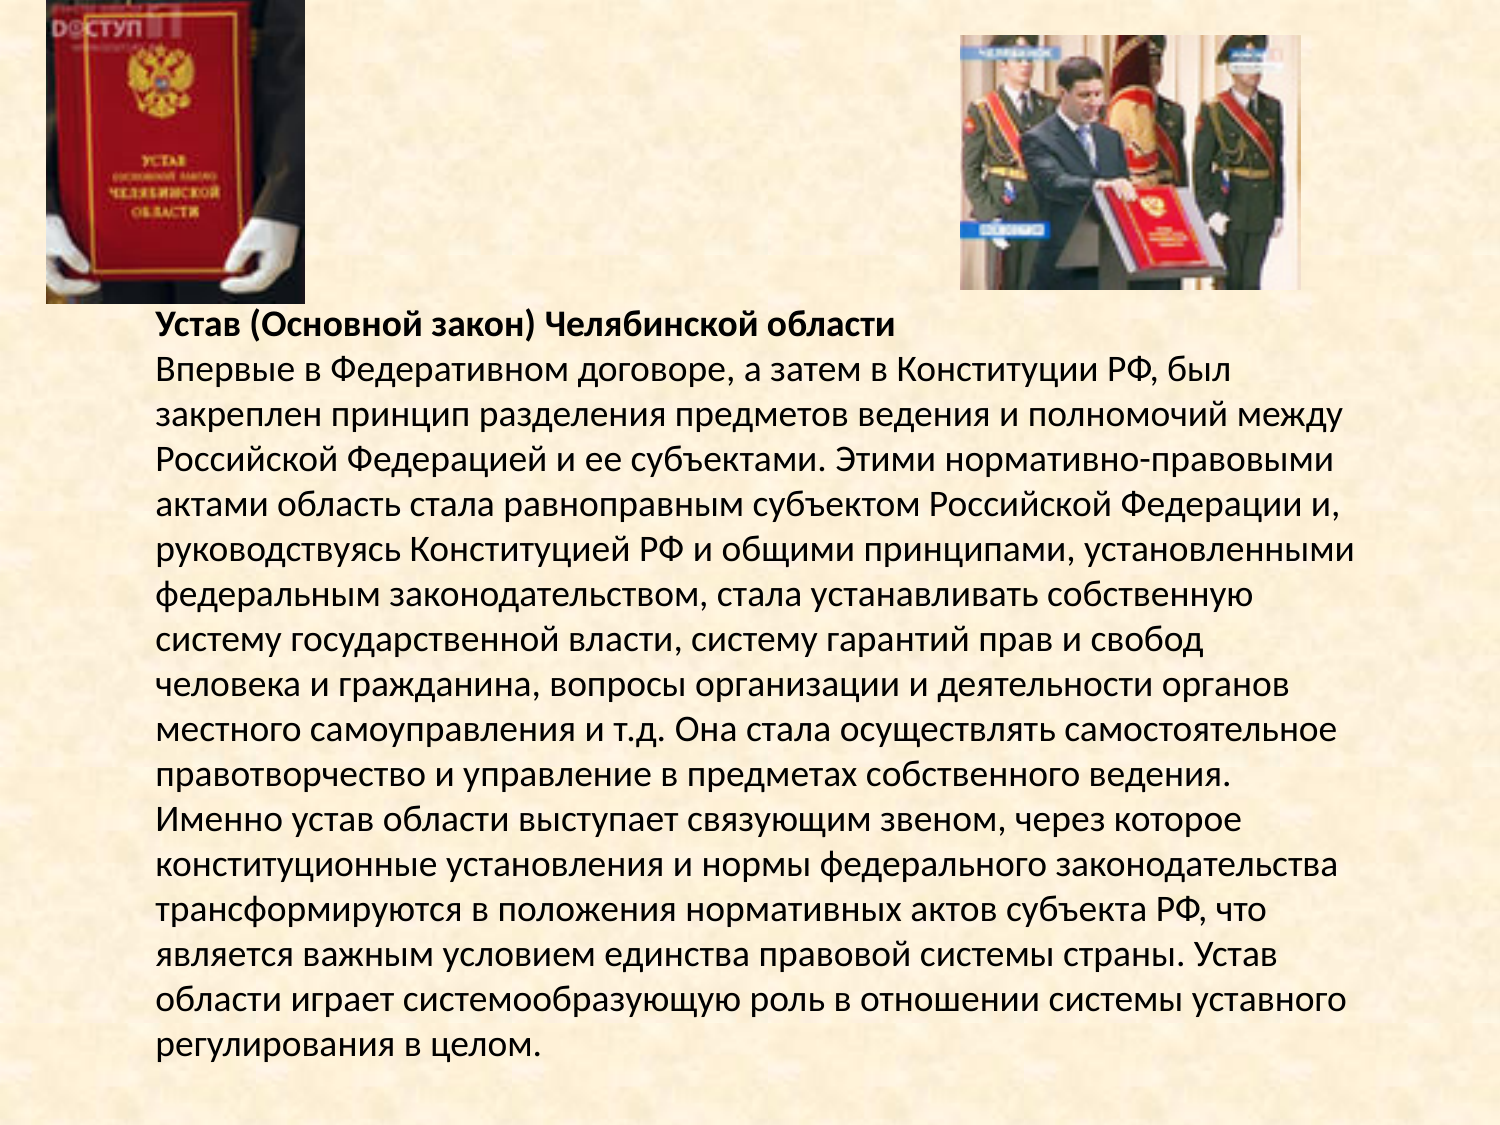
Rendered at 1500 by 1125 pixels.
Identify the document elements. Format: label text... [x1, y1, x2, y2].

text_box Устав (Основной закон) Челябинской области Впервые в Федеративном договоре, а затем в Конституции РФ, был закреплен принцип разделения предметов ведения и полномочий между Российской Федерацией и ее субъектами. Этими нормативно-правовыми актами область стала равноправным субъектом Российской Федерации и, руководствуясь Конституцией РФ и общими принципами, установленными федеральным законодательством, стала устанавливать собственную систему государственной власти, систему гарантий прав и свобод человека и гражданина, вопросы организации и деятельности органов местного самоуправления и т.д. Она стала осуществлять самостоятельное правотворчество и управление в предметах собственного ведения. Именно устав области выступает связующим звеном, через которое конституционные установления и нормы федерального законодательства трансформируются в положения нормативных актов субъекта РФ, что является важным условием единства правовой системы страны. Устав области играет системообразующую роль в отношении системы уставного регулирования в целом. [140, 291, 1371, 1117]
picture [0, 0, 1500, 1125]
